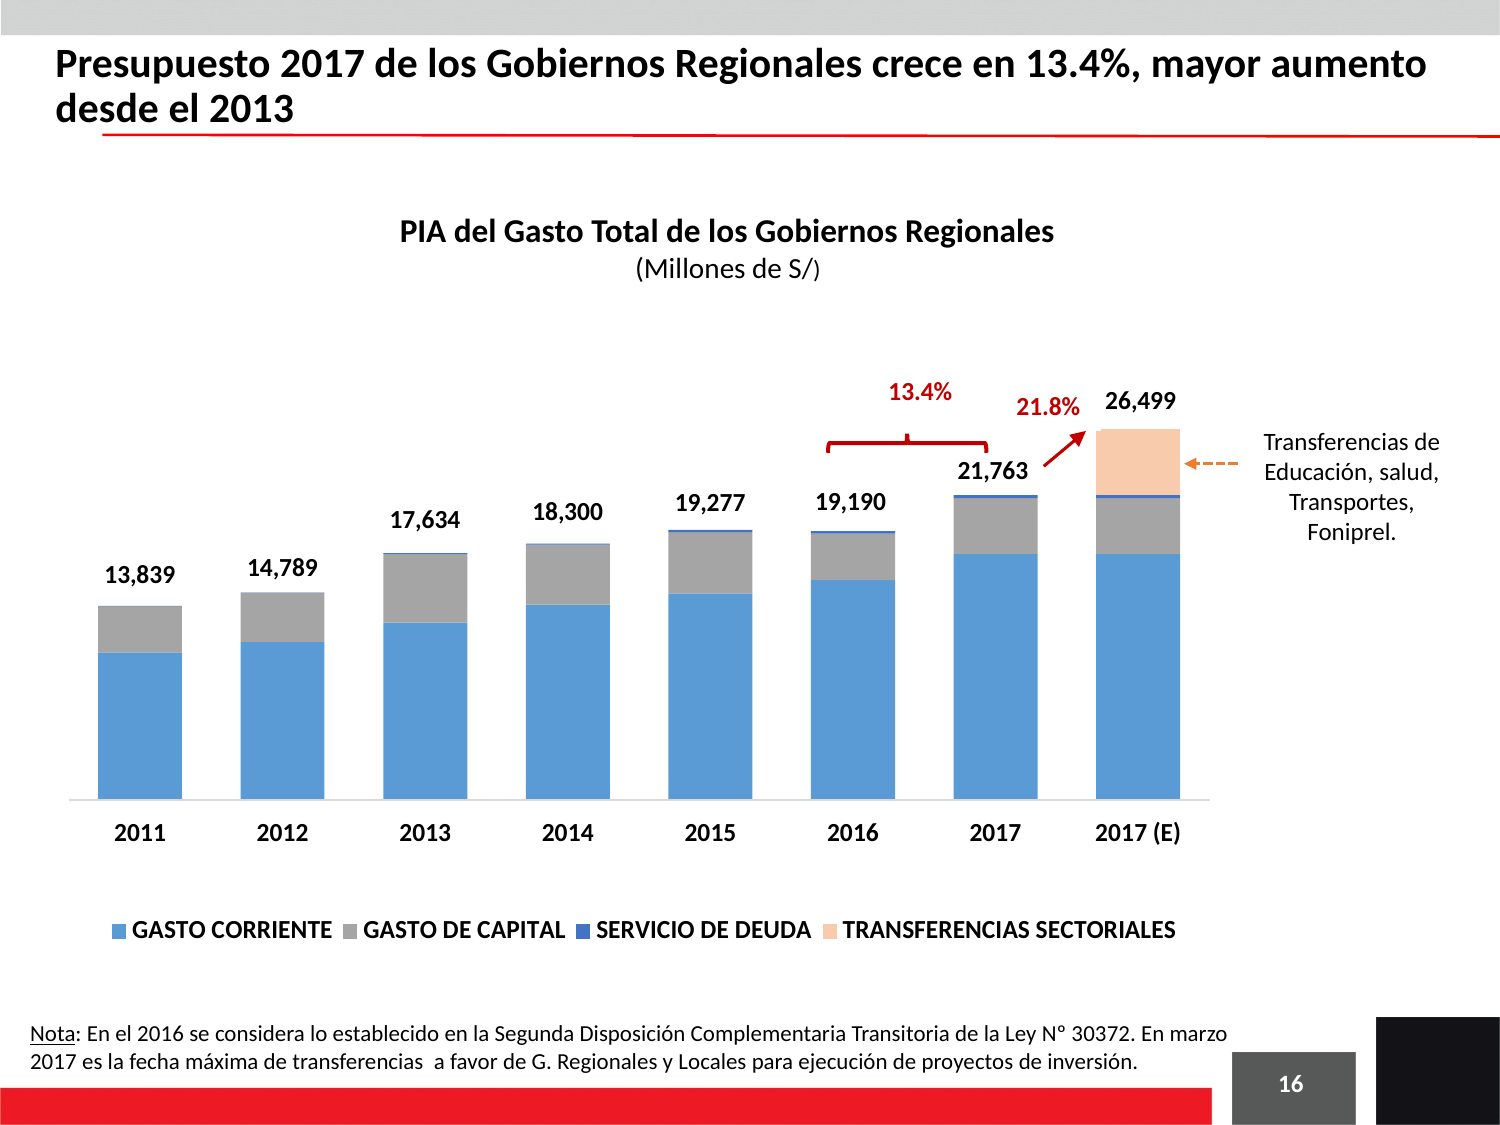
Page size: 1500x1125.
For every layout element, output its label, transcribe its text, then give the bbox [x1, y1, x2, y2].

text_box Transferencias de Educación, salud, Transportes, Foniprel. [1244, 417, 1460, 553]
slide_number 16 [1122, 1052, 1460, 1113]
picture [0, 0, 1500, 1125]
text_box Nota: En el 2016 se considera lo establecido en la Segunda Disposición Complementaria Transitoria de la Ley Nº 30372. En marzo 2017 es la fecha máxima de transferencias a favor de G. Regionales y Locales para ejecución de proyectos de inversión. [15, 1011, 1265, 1082]
text_box Presupuesto 2017 de los Gobiernos Regionales crece en 13.4%, mayor aumento desde el 2013 [40, 51, 1500, 139]
text_box PIA del Gasto Total de los Gobiernos Regionales (Millones de S/) [160, 201, 1295, 292]
